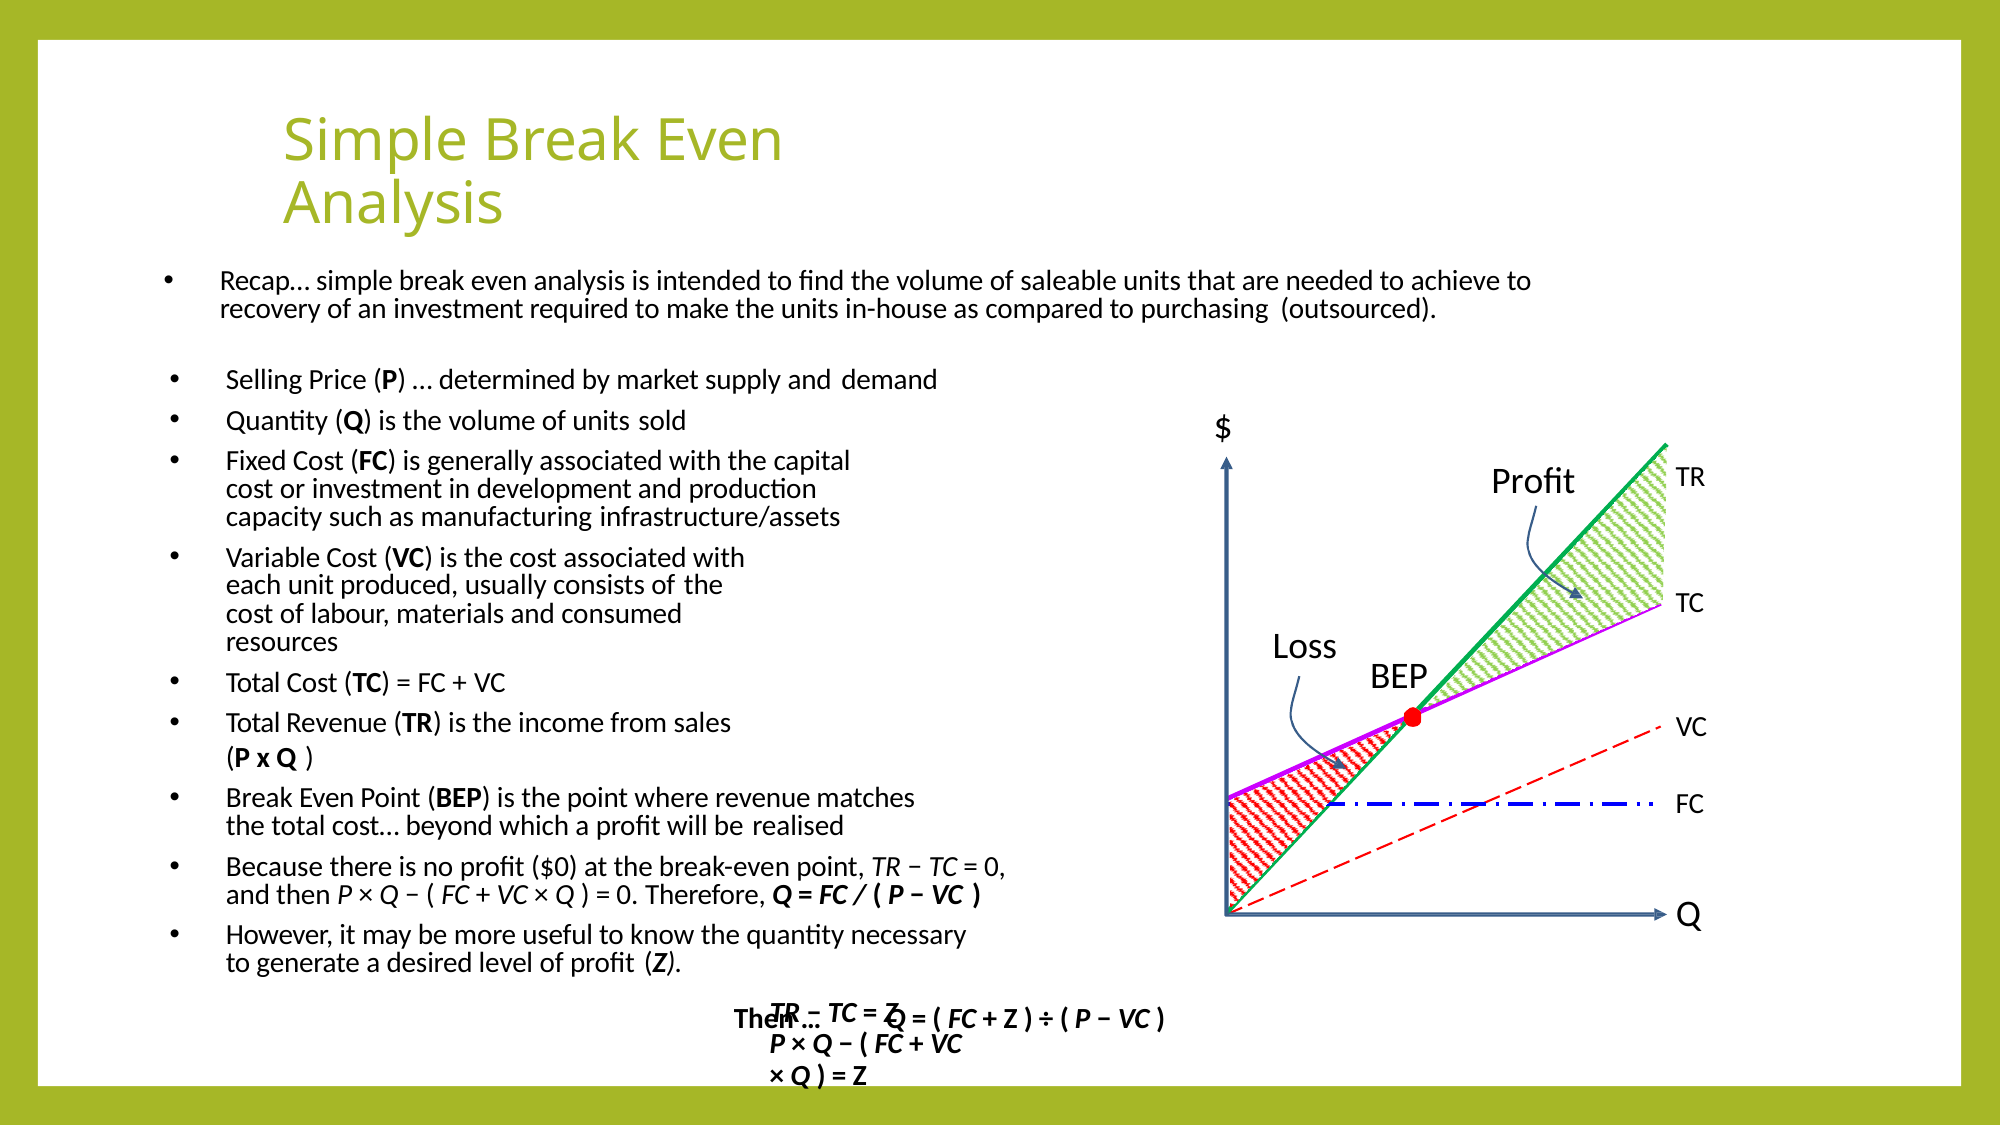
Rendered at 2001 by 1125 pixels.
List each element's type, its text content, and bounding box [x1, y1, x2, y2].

text_box [1289, 675, 1347, 769]
text_box TC [1673, 581, 1707, 619]
text_box Selling Price (P) … determined by market supply and demand Quantity (Q) is the volume of units sold Fixed Cost (FC) is generally associated with the capital cost or investment in development and production capacity such as manufacturing infrastructure/assets Variable Cost (VC) is the cost associated with each unit produced, usually consists of the cost of labour, materials and consumed resources Total Cost (TC) = FC + VC Total Revenue (TR) is the income from sales (P x Q ) Break Even Point (BEP) is the point where revenue matches the total cost… beyond which a profit will be realised Because there is no profit ($0) at the break-even point, TR − TC = 0, and then P × Q − ( FC + VC × Q ) = 0. Therefore, Q = FC / ( P − VC ) However, it may be more useful to know the quantity necessary to generate a desired level of profit (Z). TR − TC = Z P × Q − ( FC + VC × Q ) = Z [167, 353, 1071, 1092]
text_box [1425, 447, 1667, 707]
text_box [1526, 505, 1584, 599]
text_box $ [1211, 399, 1235, 447]
text_box [1220, 456, 1668, 921]
text_box VC [1673, 704, 1710, 742]
title Simple Break Even Analysis [281, 76, 943, 267]
text_box Recap… simple break even analysis is intended to find the volume of saleable units that are needed to achieve to recovery of an investment required to make the units in-house as compared to purchasing (outsourced). [161, 259, 1555, 325]
text_box TR [1673, 455, 1708, 493]
text_box Q [1673, 887, 1704, 935]
text_box FC [1673, 782, 1707, 820]
text_box Loss [1270, 618, 1340, 666]
text_box BEP [1367, 648, 1425, 696]
text_box [1403, 707, 1422, 727]
text_box Then … Q = ( FC + Z ) ÷ ( P − VC ) [731, 997, 1169, 1035]
text_box [1229, 723, 1402, 907]
